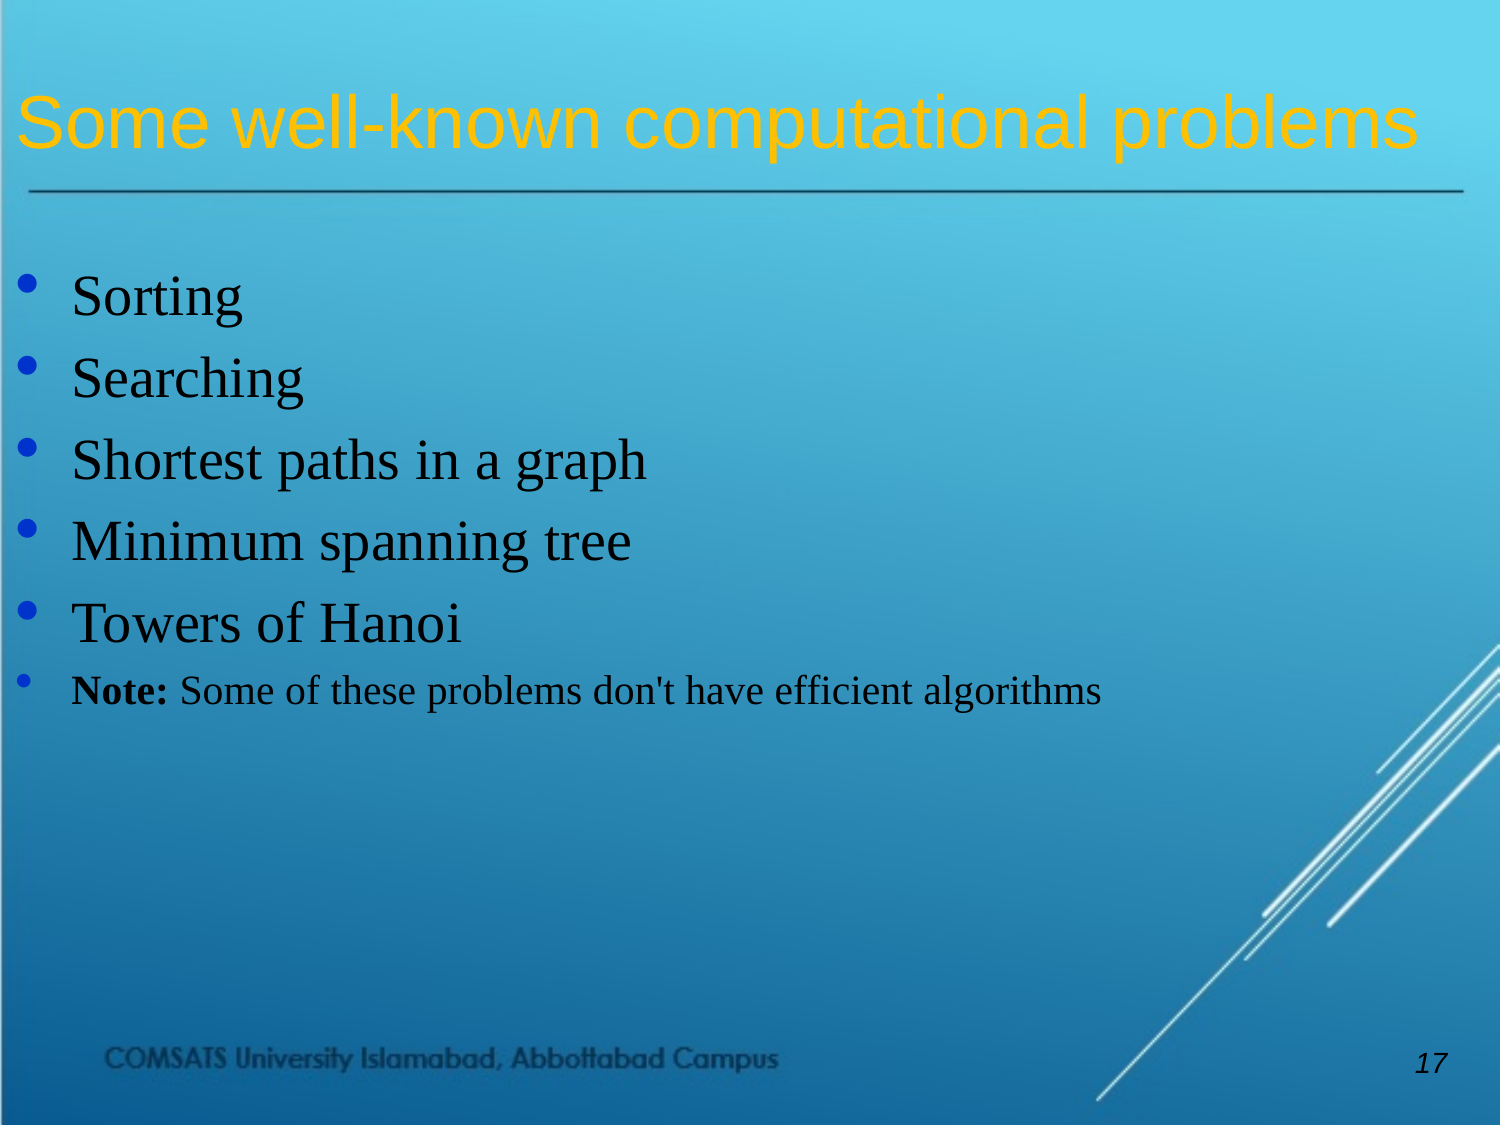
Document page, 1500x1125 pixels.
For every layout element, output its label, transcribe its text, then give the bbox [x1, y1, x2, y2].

title Some well-known computational problems [0, 37, 1475, 200]
picture [0, 0, 1500, 1125]
list Sorting Searching Shortest paths in a graph Minimum spanning tree Towers of Hanoi Note: Some of these problems don't have efficient algorithms [0, 249, 1350, 1025]
